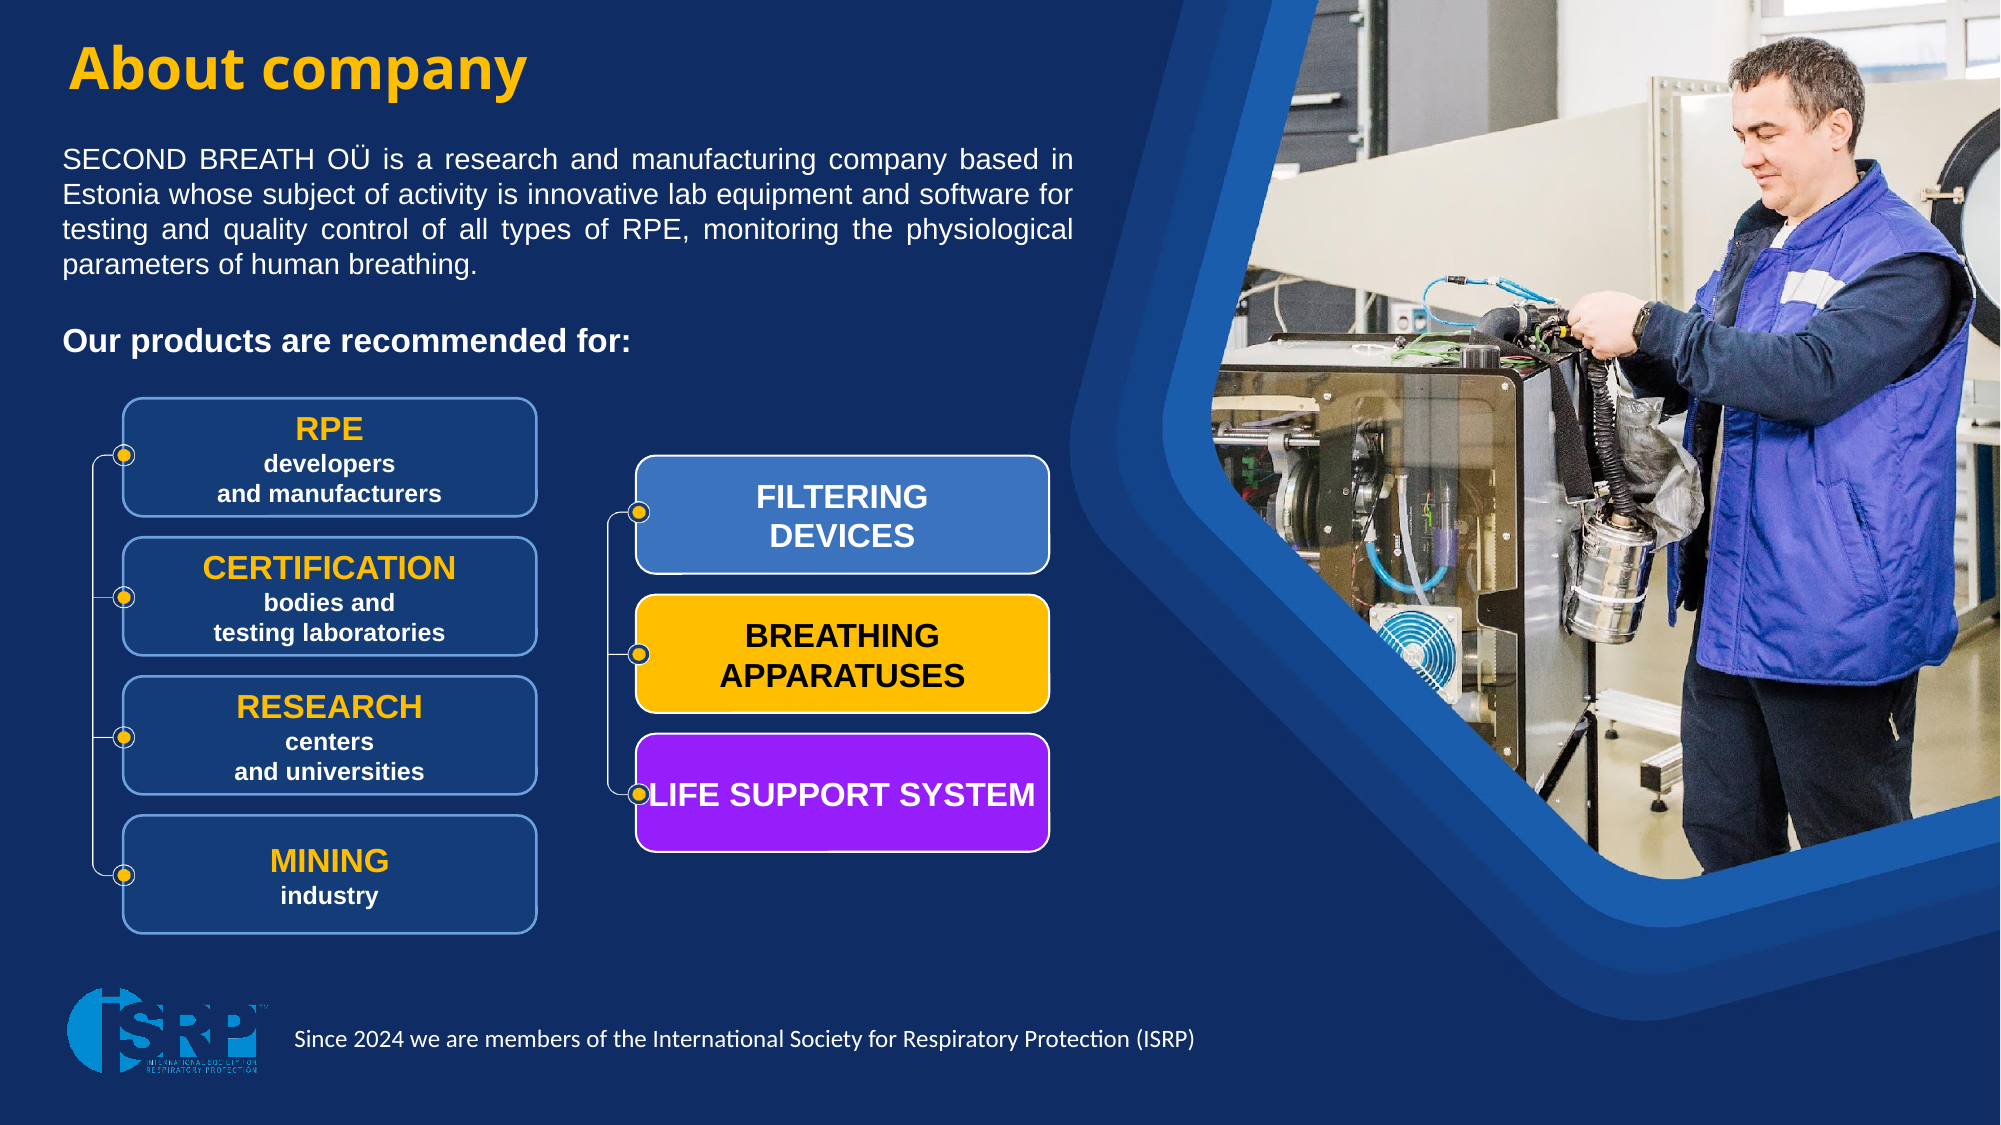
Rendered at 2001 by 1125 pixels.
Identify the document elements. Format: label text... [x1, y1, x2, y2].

text_box Our products are recommended for: [47, 311, 1091, 363]
text_box About company [54, 31, 1548, 116]
picture [0, 0, 2001, 1125]
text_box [607, 455, 1050, 853]
text_box SECOND BREATH OÜ is a research and manufacturing company based in Estonia whose subject of activity is innovative lab equipment and software for testing and quality control of all types of RPE, monitoring the physiological parameters of human breathing. [47, 133, 1091, 297]
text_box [92, 398, 537, 934]
text_box Since 2024 we are members of the International Society for Respiratory Protection (ISRP) [279, 1014, 1892, 1060]
